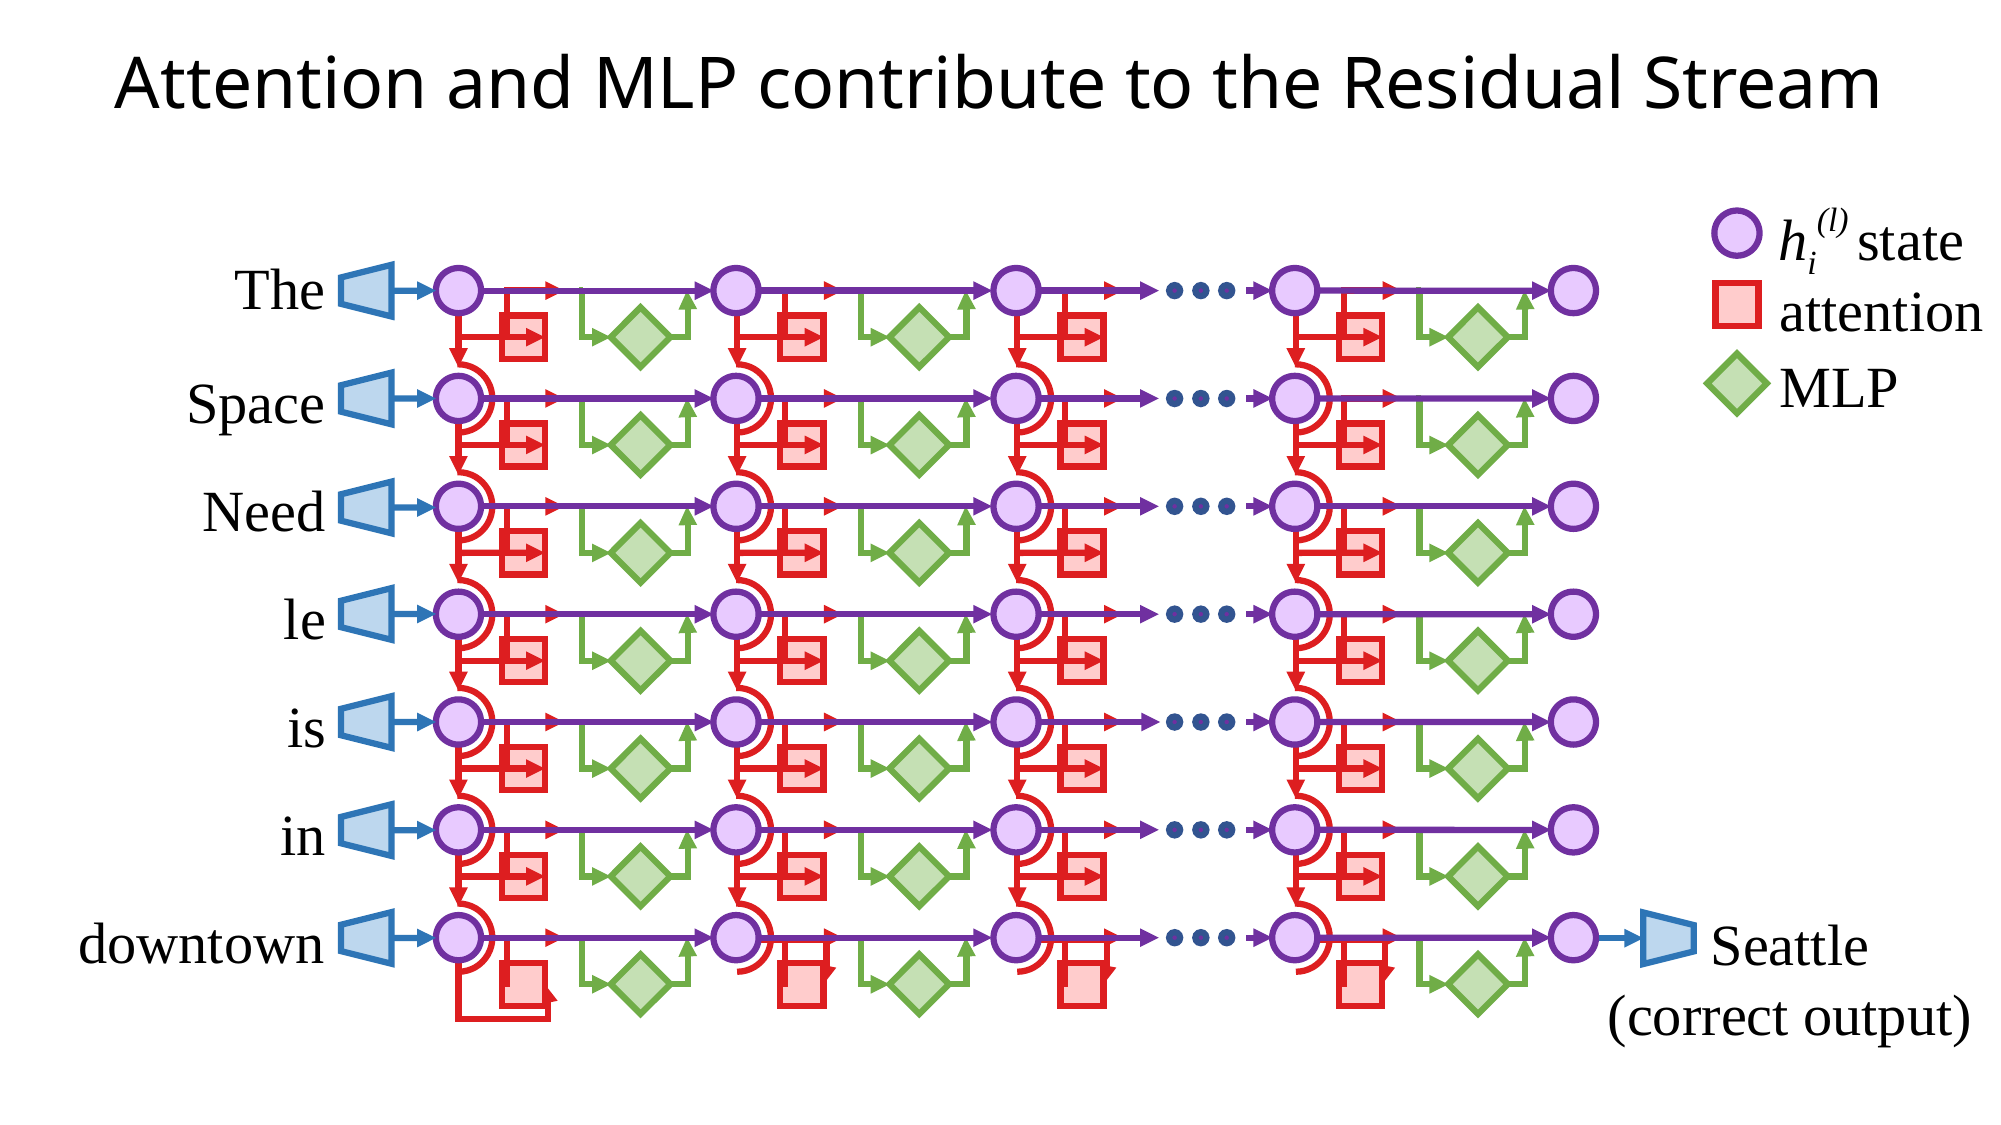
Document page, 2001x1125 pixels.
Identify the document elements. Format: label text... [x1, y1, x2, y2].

text_box [1714, 282, 1760, 327]
text_box Seattle (correct output) [1592, 899, 1988, 1055]
text_box [1713, 209, 1761, 257]
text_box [62, 243, 1694, 1014]
text_box [1705, 352, 1765, 415]
text_box hi(l) state [1763, 189, 1979, 289]
title Attention and MLP contribute to the Residual Stream [68, 31, 1932, 157]
text_box attention [1765, 265, 2000, 351]
text_box MLP [1765, 342, 1915, 427]
